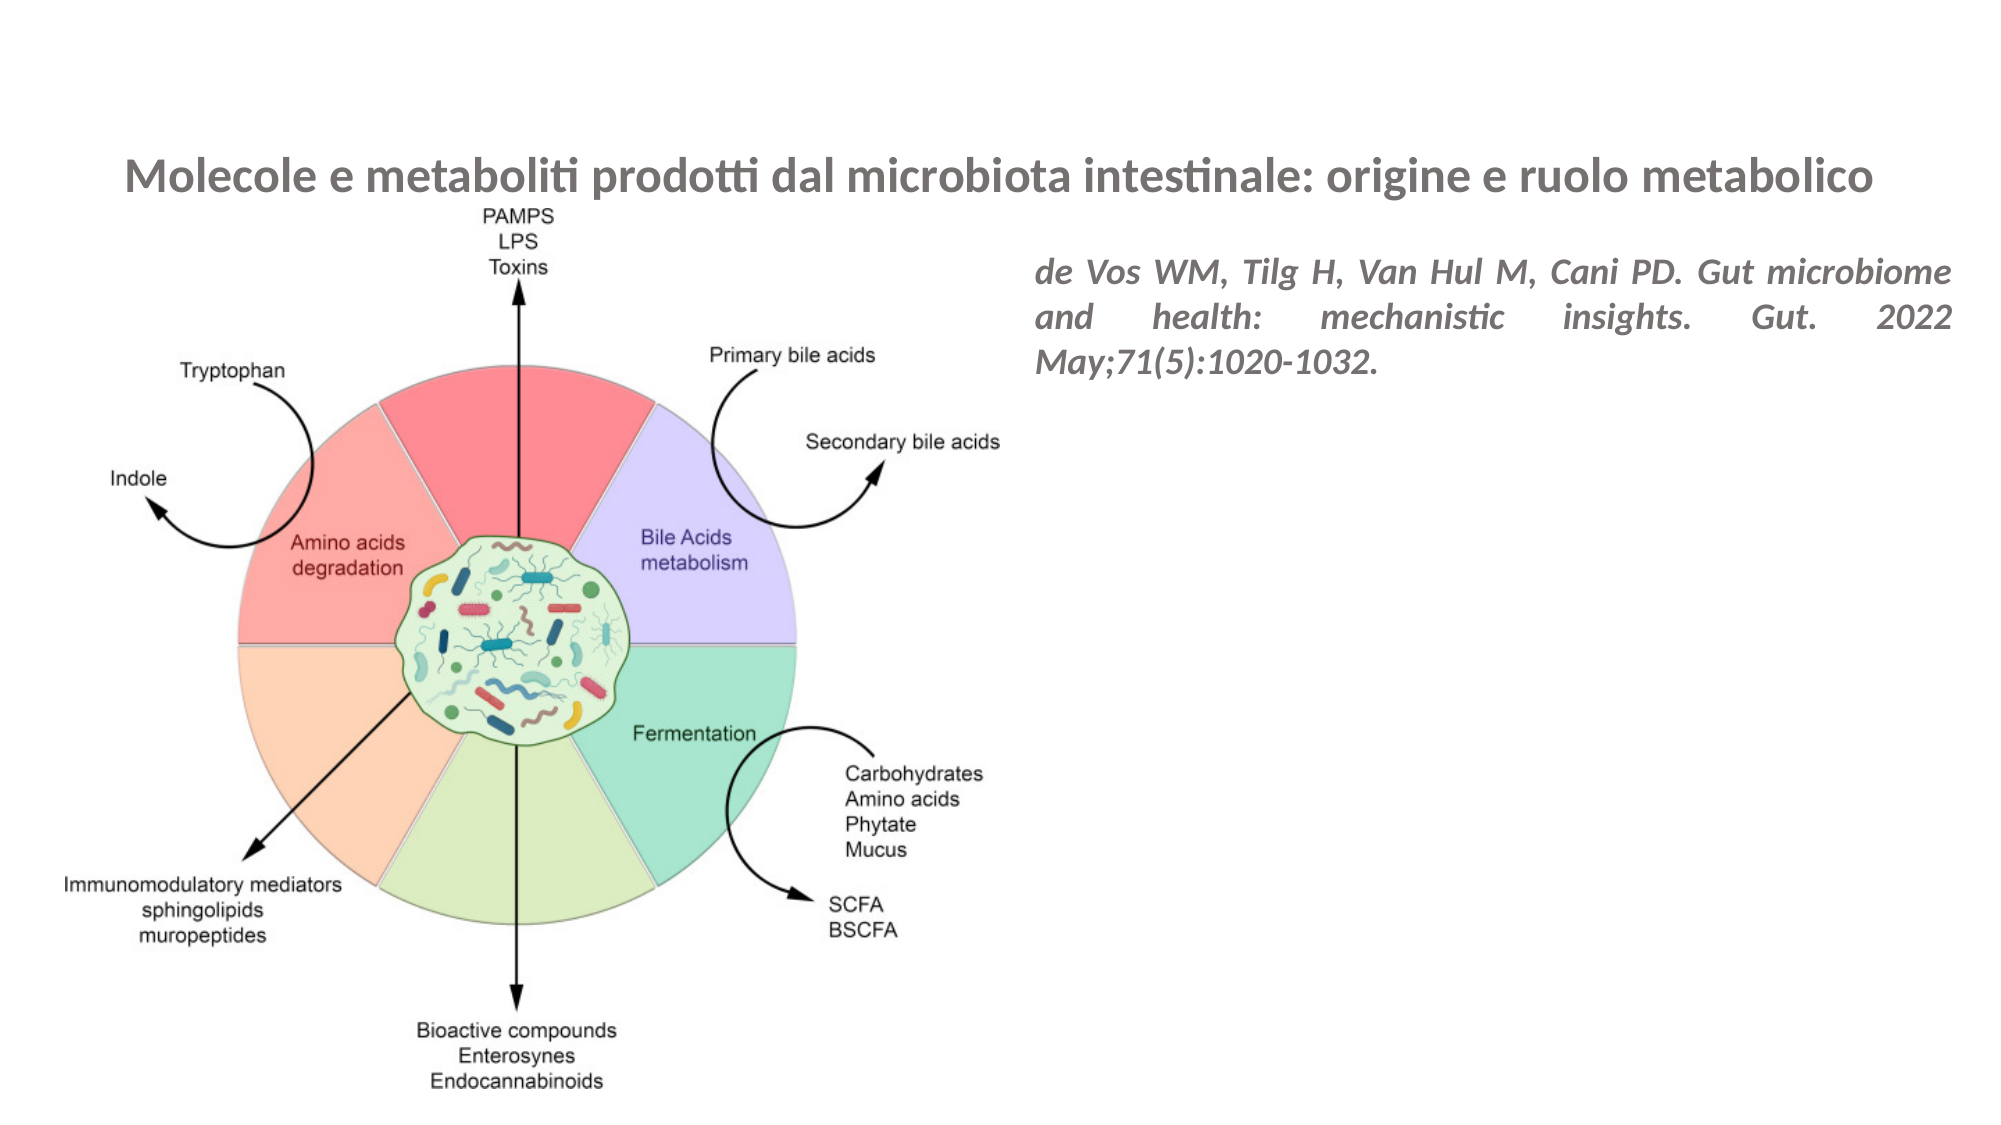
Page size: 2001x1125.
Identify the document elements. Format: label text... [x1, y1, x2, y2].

picture [65, 208, 1000, 1089]
text_box Molecole e metaboliti prodotti dal microbiota intestinale: origine e ruolo metabolico [32, 131, 1968, 210]
text_box de Vos WM, Tilg H, Van Hul M, Cani PD. Gut microbiome and health: mechanistic insights. Gut. 2022 May;71(5):1020-1032. [1019, 239, 1968, 435]
